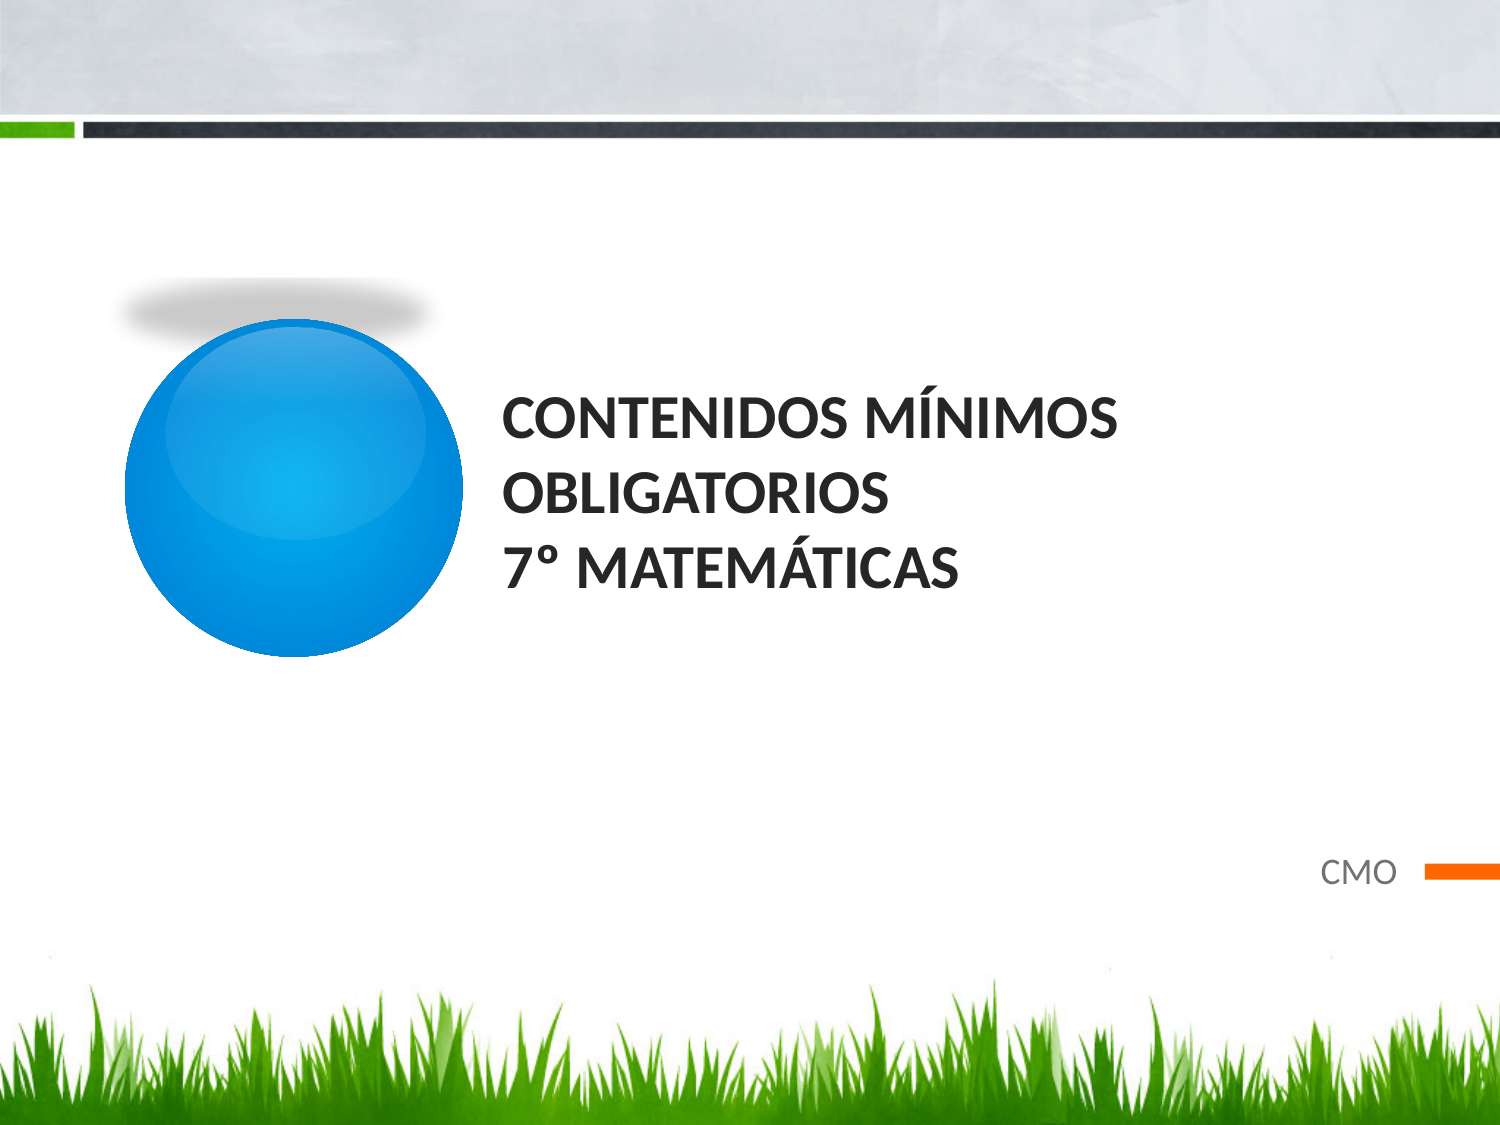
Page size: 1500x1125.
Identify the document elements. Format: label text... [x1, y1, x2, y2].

list CMO [62, 837, 1413, 900]
picture [0, 0, 1500, 1125]
text_box [122, 317, 465, 659]
title CONTENIDOS MÍNIMOS OBLIGATORIOS 7º MATEMÁTICAS [487, 326, 1450, 650]
text_box [163, 324, 428, 542]
